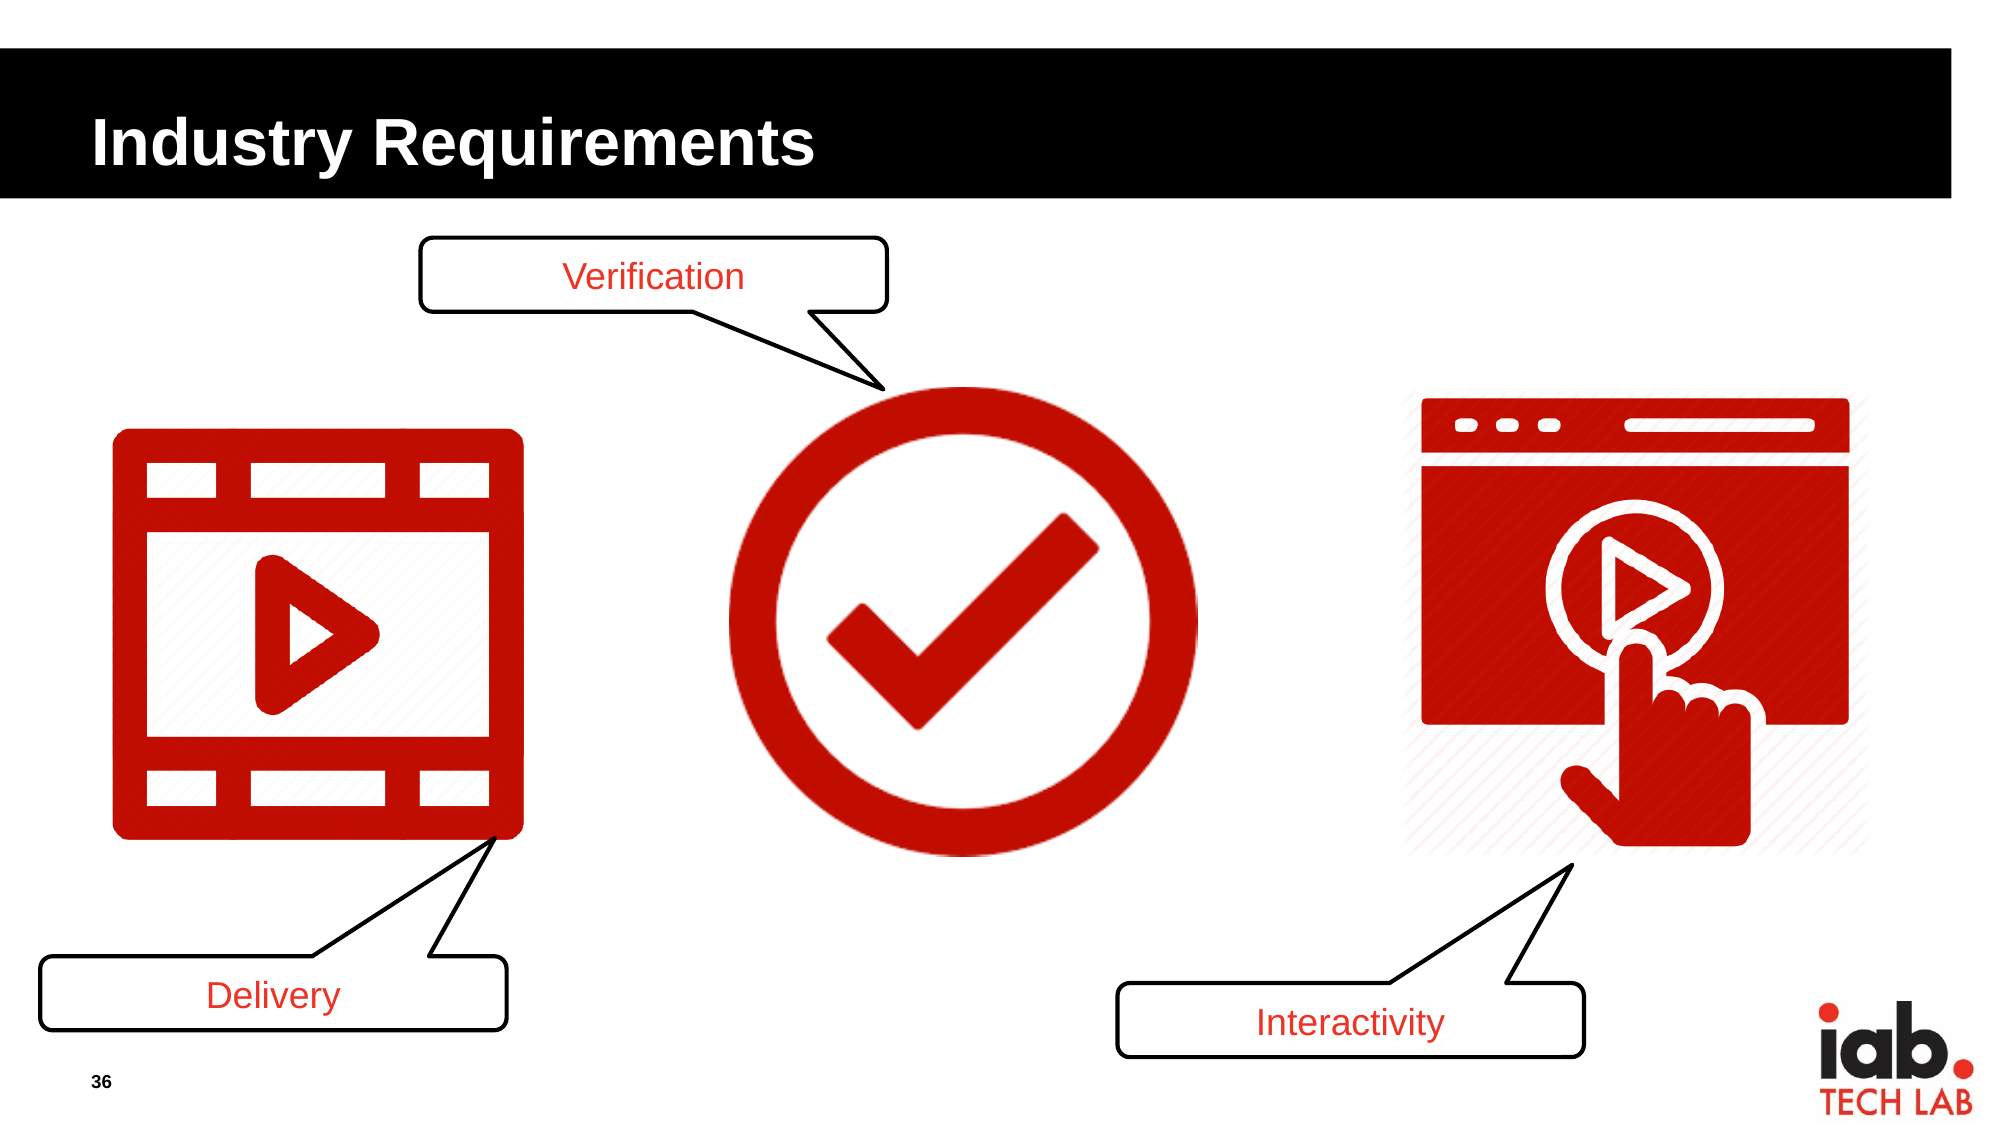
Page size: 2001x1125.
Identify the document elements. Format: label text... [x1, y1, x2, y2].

slide_number 36 [76, 1057, 141, 1110]
picture [728, 387, 1199, 857]
title Industry Requirements [76, 65, 1879, 187]
text_box Delivery [38, 852, 509, 1033]
picture [108, 424, 528, 844]
picture [1400, 387, 1870, 857]
text_box Interactivity [1115, 866, 1587, 1060]
text_box Verification [418, 235, 890, 385]
picture [1798, 1001, 1982, 1124]
